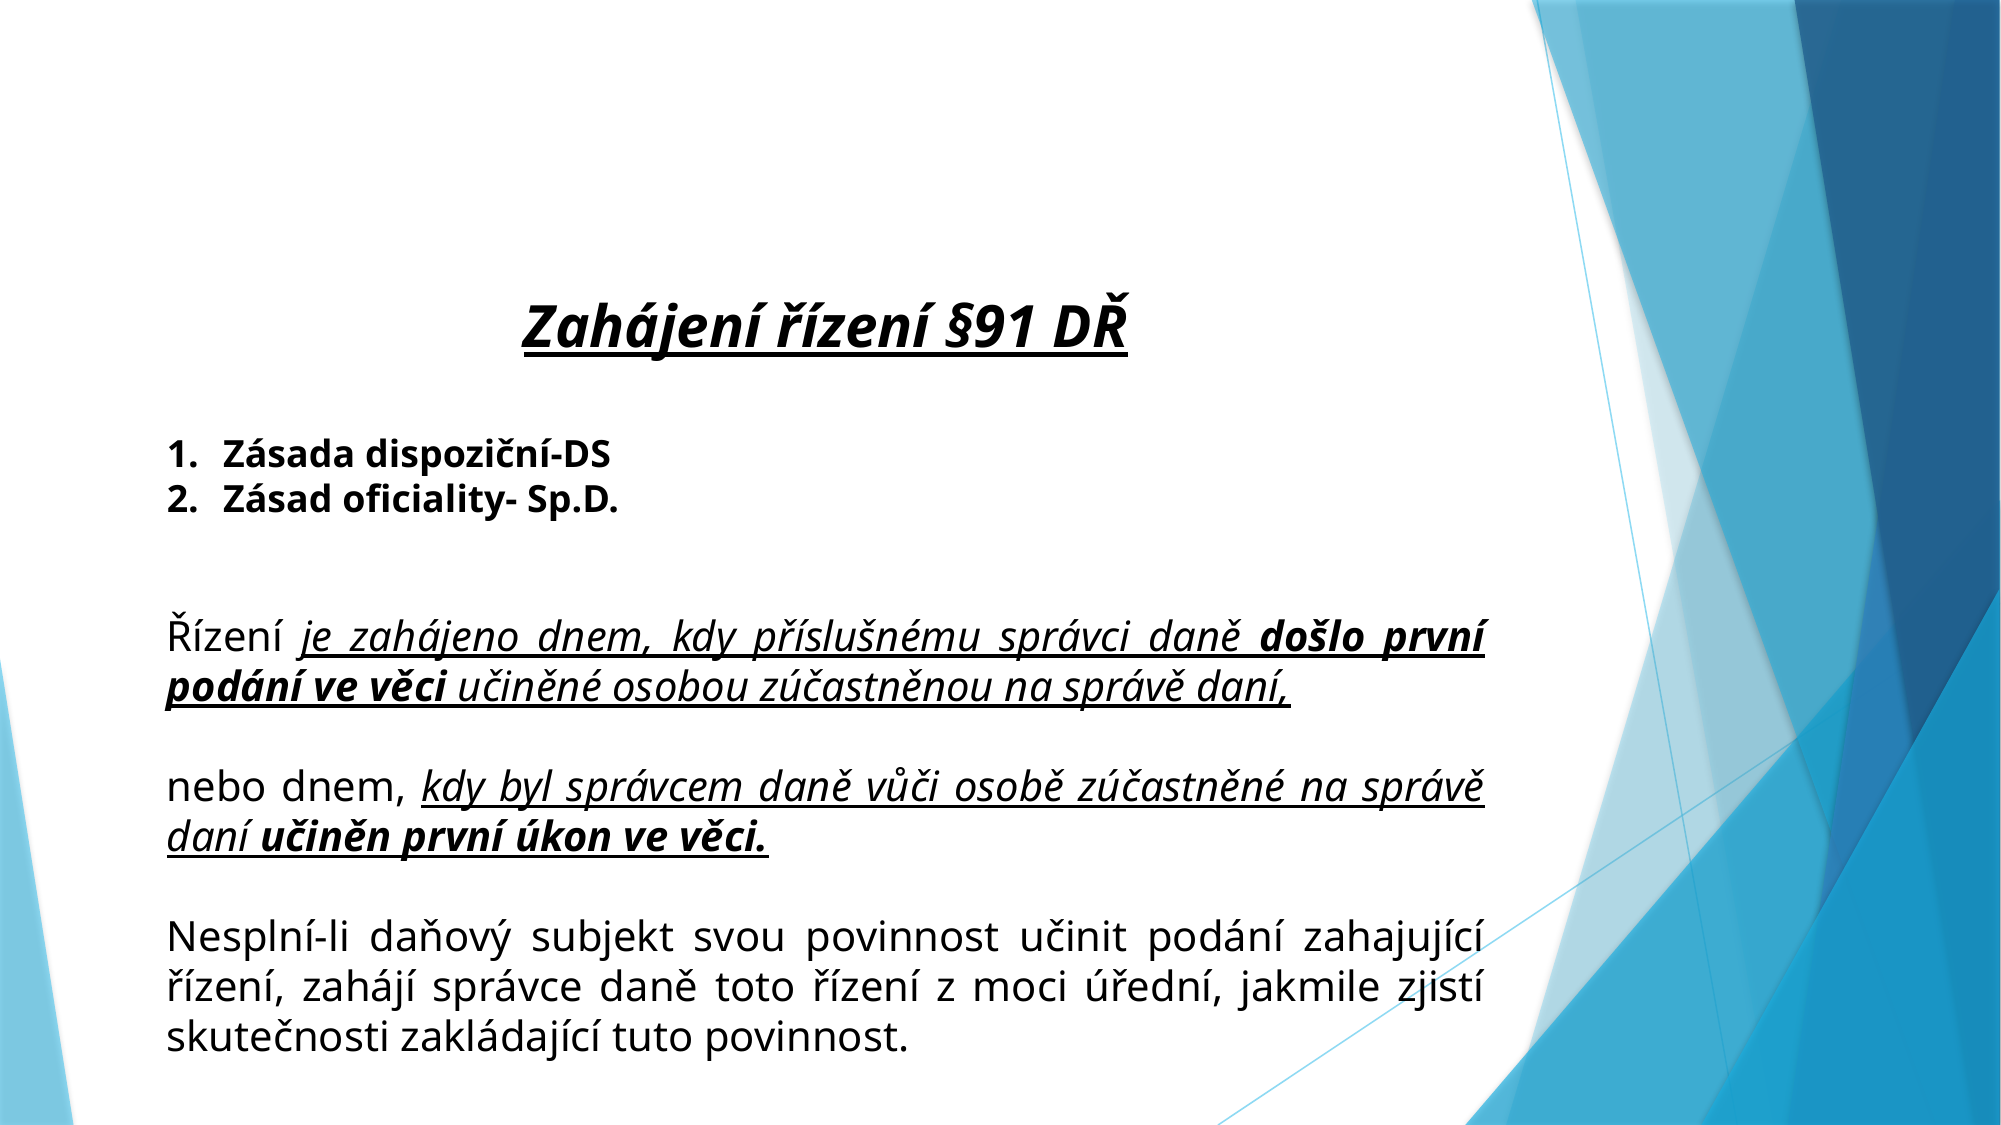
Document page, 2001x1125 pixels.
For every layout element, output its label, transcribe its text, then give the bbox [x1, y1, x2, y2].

text_box Zahájení řízení §91 DŘ Zásada dispoziční-DS Zásad oficiality- Sp.D. Řízení je zahájeno dnem, kdy příslušnému správci daně došlo první podání ve věci učiněné osobou zúčastněnou na správě daní, nebo dnem, kdy byl správcem daně vůči osobě zúčastněné na správě daní učiněn první úkon ve věci. Nesplní-li daňový subjekt svou povinnost učinit podání zahajující řízení, zahájí správce daně toto řízení z moci úřední, jakmile zjistí skutečnosti zakládající tuto povinnost. [152, 282, 1500, 1068]
